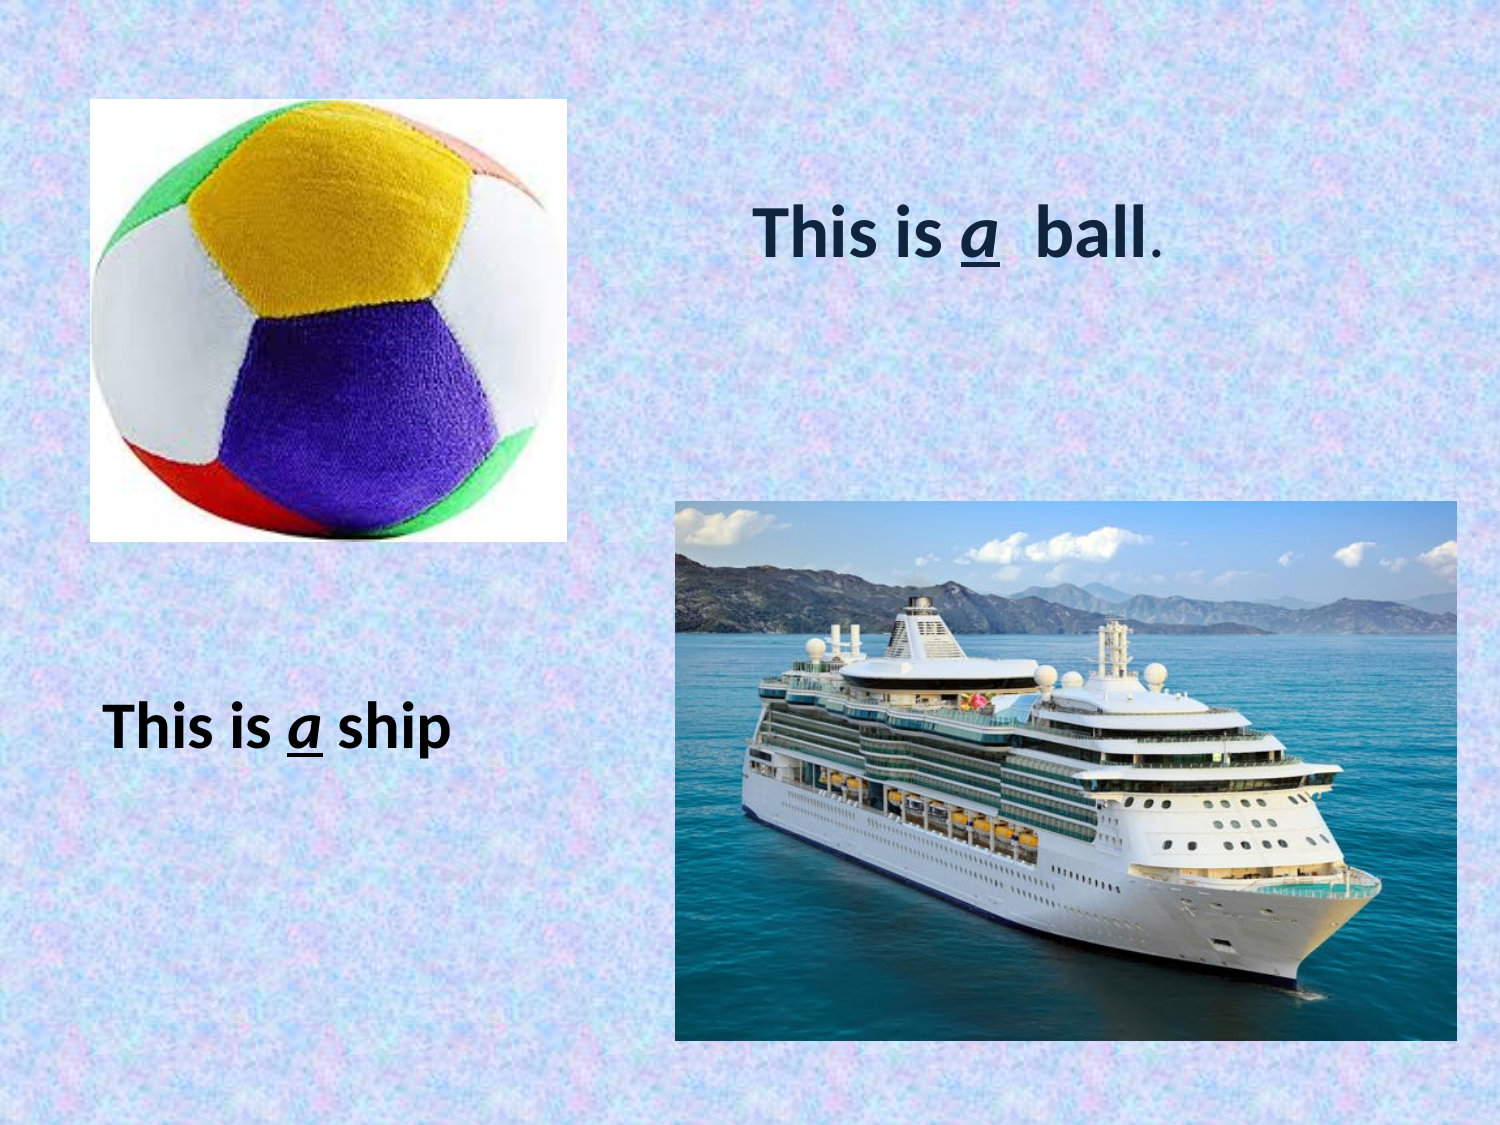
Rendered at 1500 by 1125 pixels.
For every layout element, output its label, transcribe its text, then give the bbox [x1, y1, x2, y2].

text_box This is a ball. [737, 174, 1313, 280]
picture [0, 0, 1500, 1125]
text_box This is a ship [87, 674, 500, 770]
